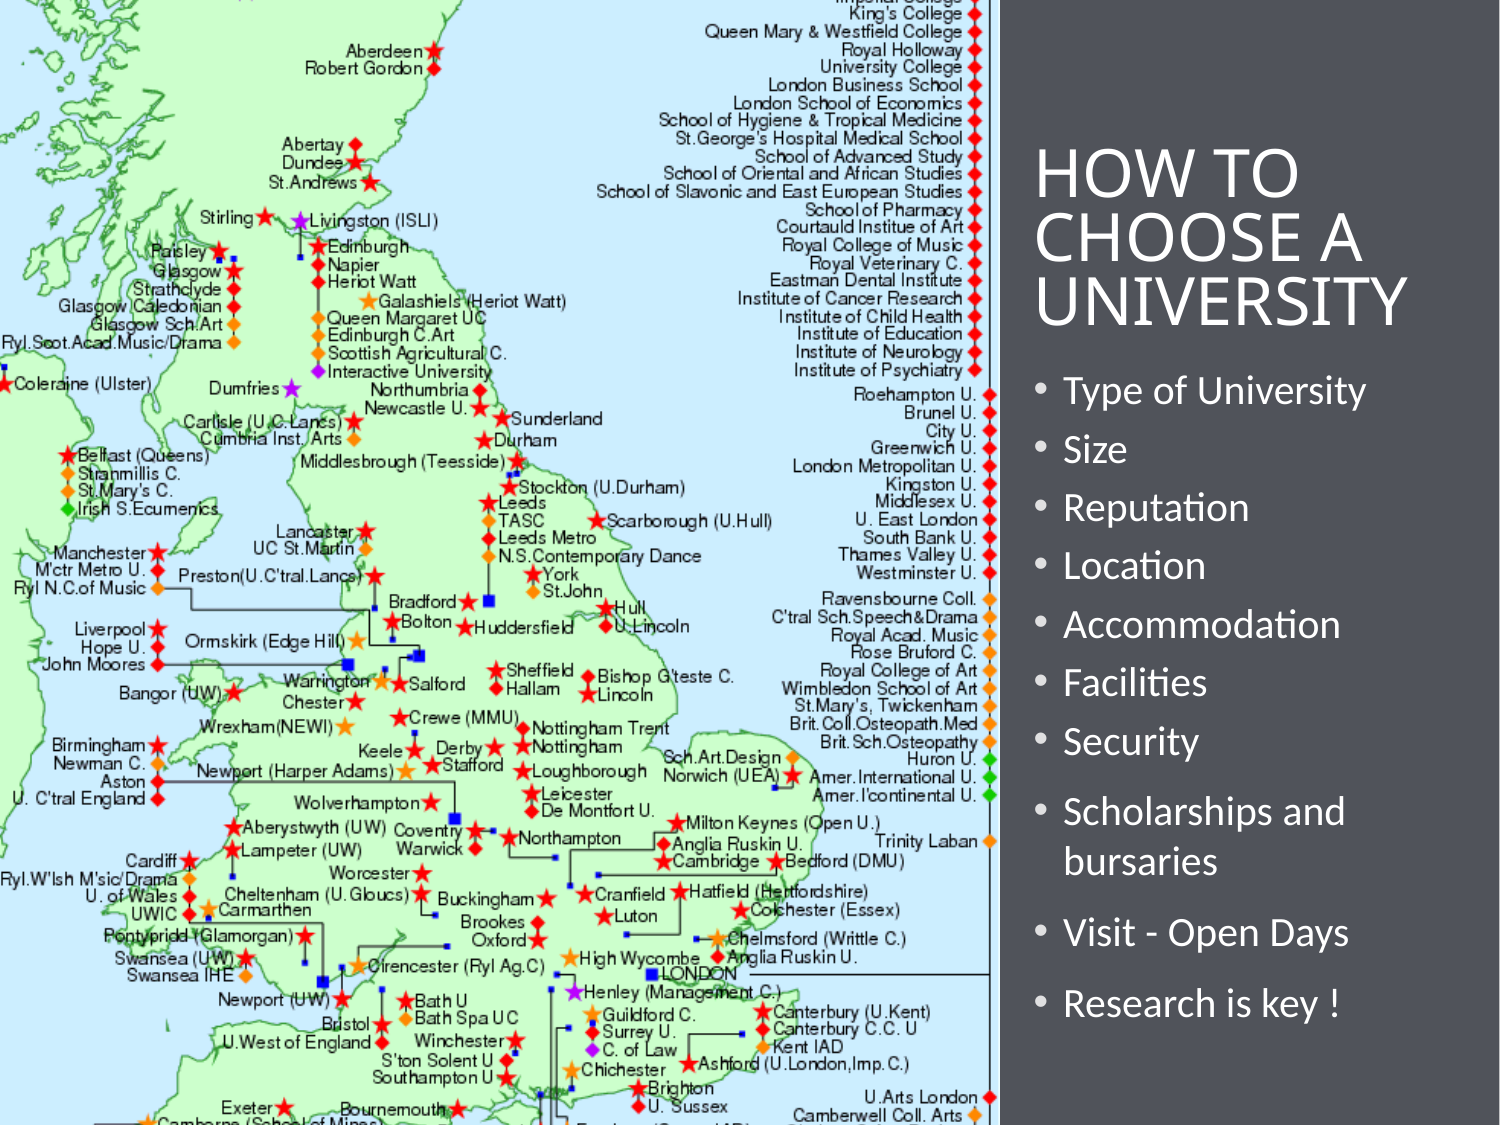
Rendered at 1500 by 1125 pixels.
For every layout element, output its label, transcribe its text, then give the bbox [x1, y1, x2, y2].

title How to choose a University [1033, 54, 1459, 339]
list Type of University Size Reputation Location Accommodation Facilities Security Scholarships and bursaries Visit - Open Days Research is key ! [1033, 363, 1459, 1013]
picture [0, 0, 1001, 1125]
